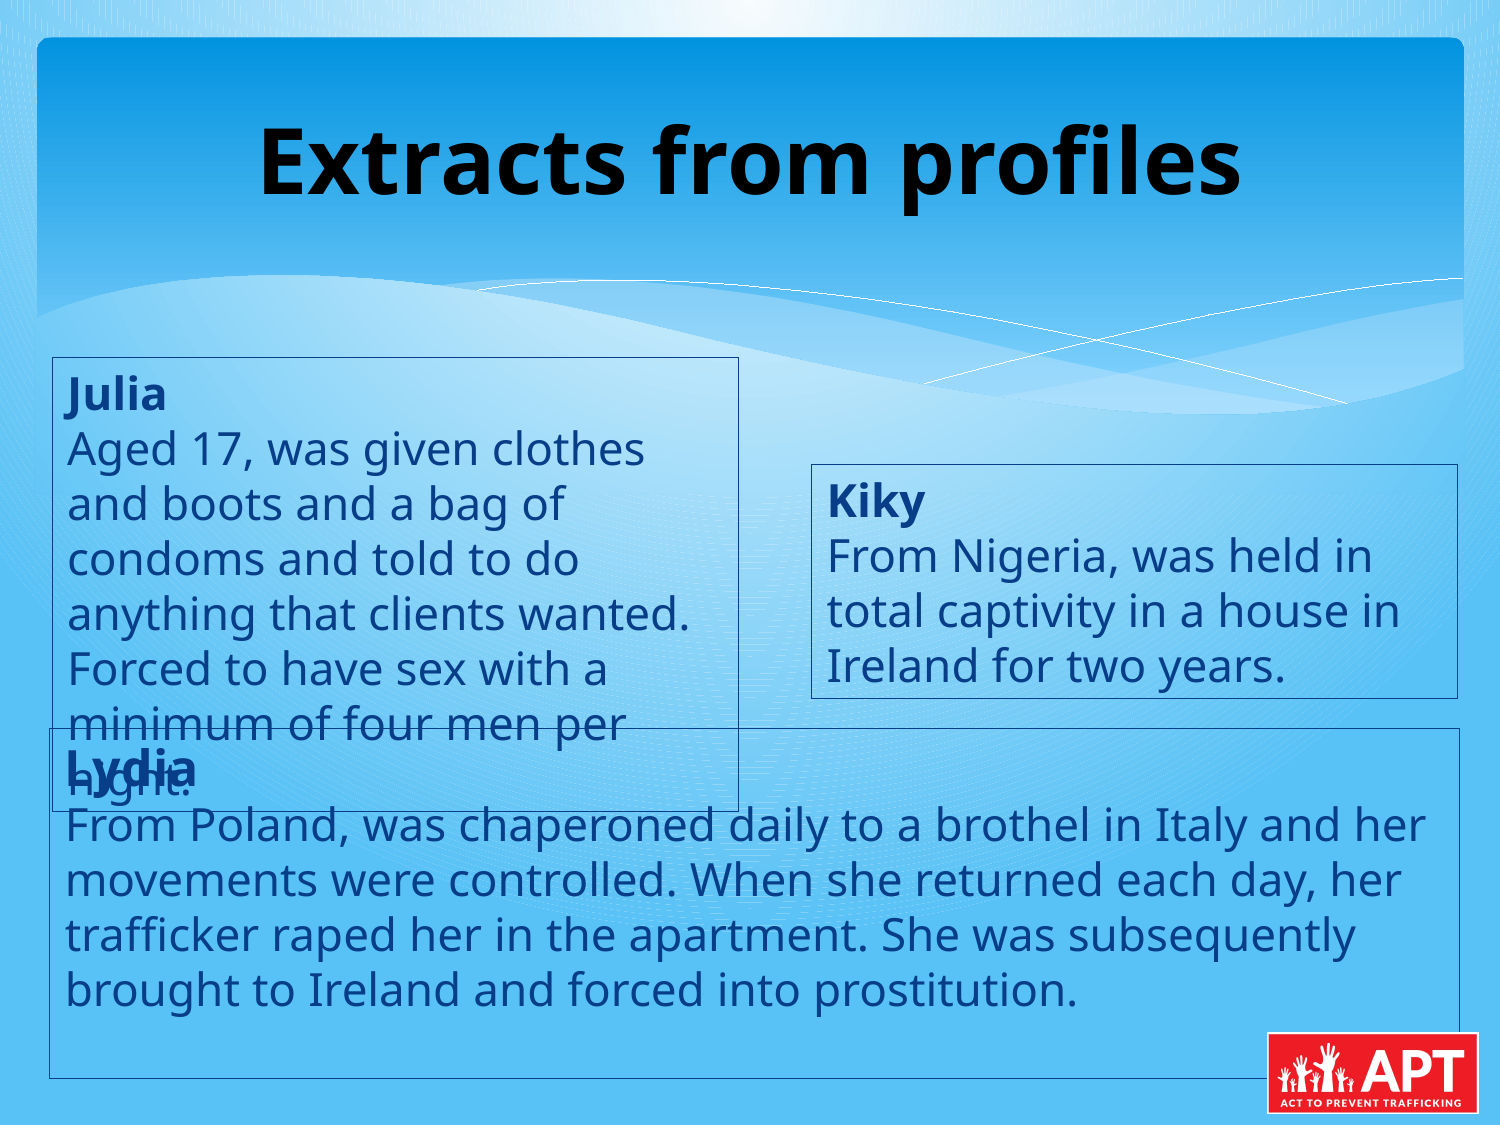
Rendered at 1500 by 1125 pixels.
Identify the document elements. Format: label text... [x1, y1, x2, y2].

text_box Julia Aged 17, was given clothes and boots and a bag of condoms and told to do anything that clients wanted. Forced to have sex with a minimum of four men per night. [52, 357, 739, 812]
title Extracts from profiles [74, 55, 1426, 262]
picture [1266, 1031, 1479, 1114]
text_box Kiky From Nigeria, was held in total captivity in a house in Ireland for two years. [811, 464, 1458, 699]
text_box Lydia From Poland, was chaperoned daily to a brothel in Italy and her movements were controlled. When she returned each day, her trafficker raped her in the apartment. She was subsequently brought to Ireland and forced into prostitution. [49, 728, 1460, 1079]
